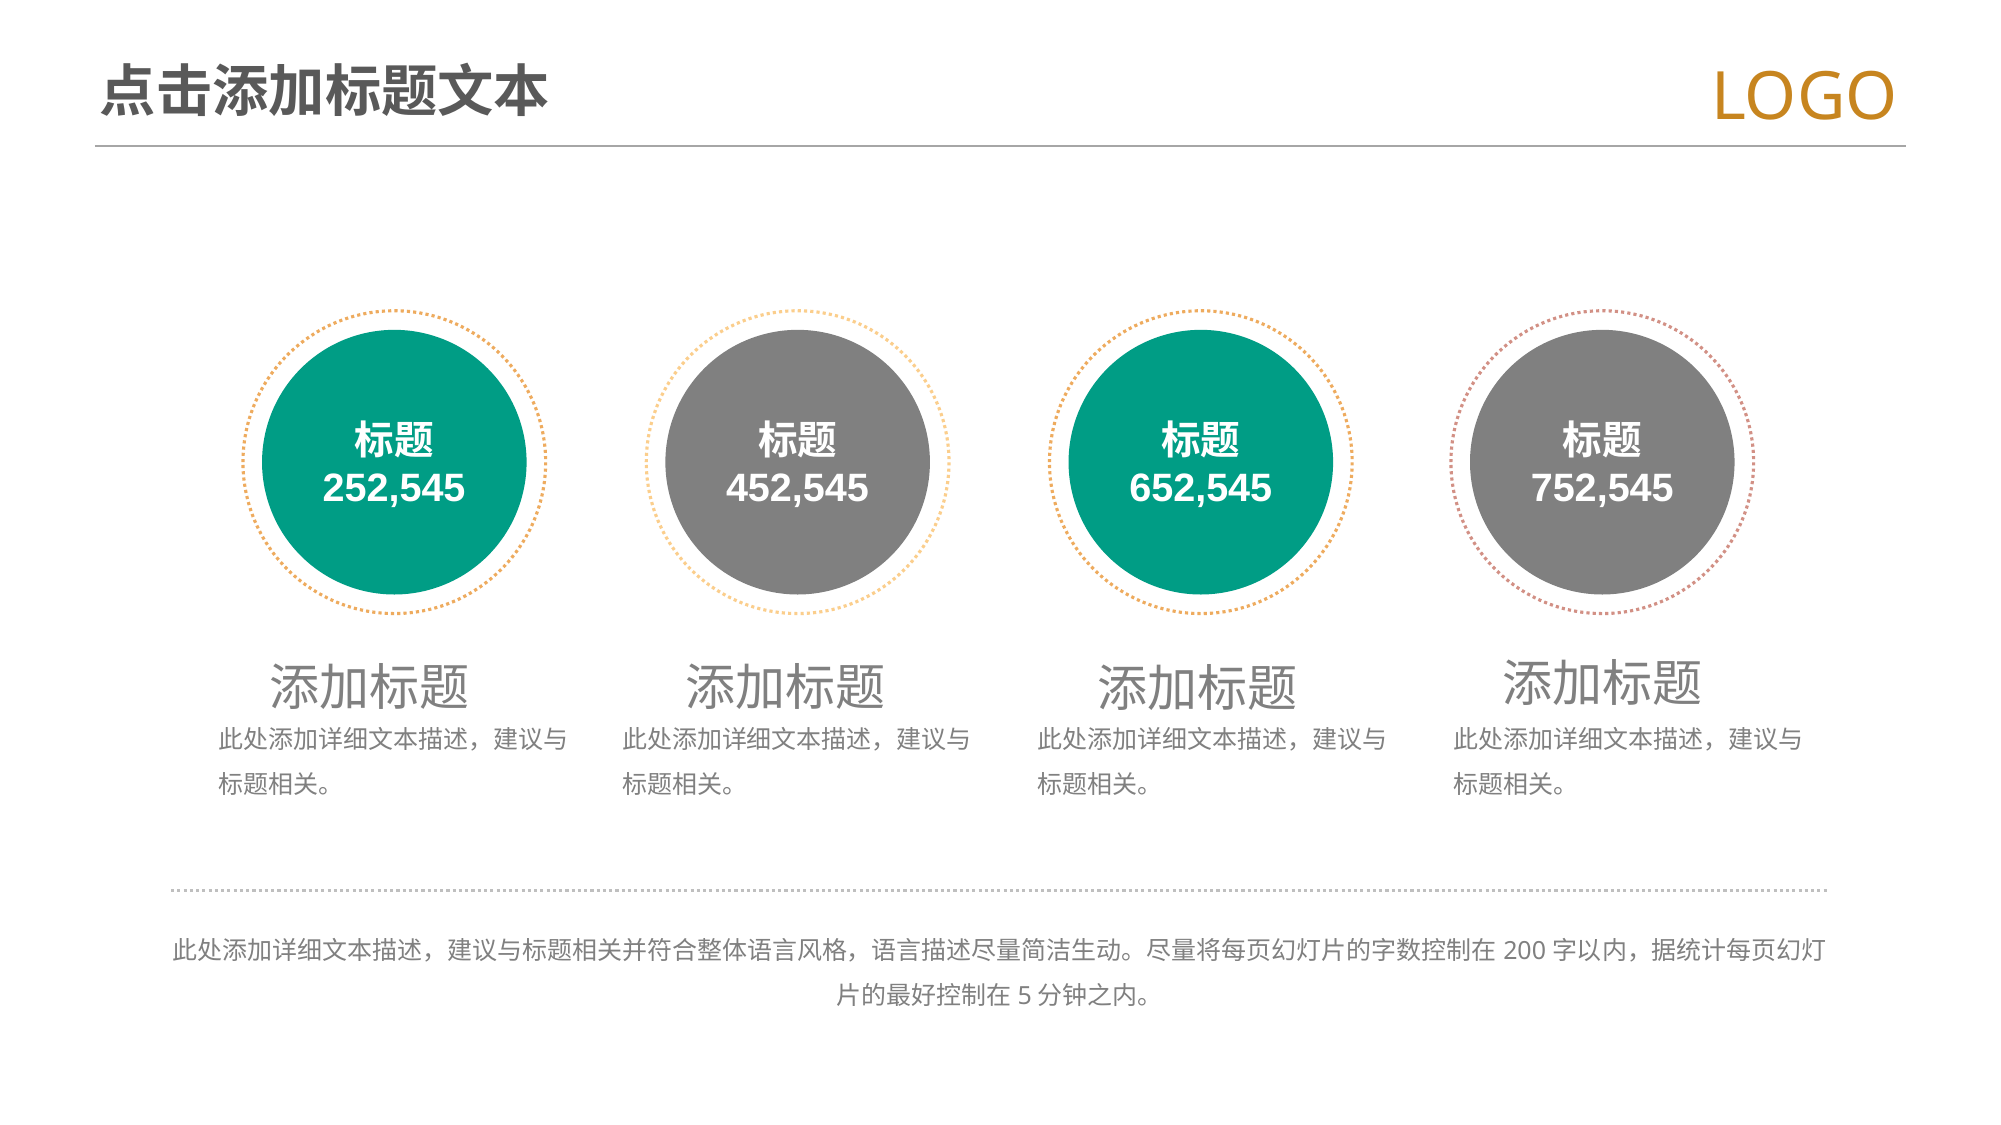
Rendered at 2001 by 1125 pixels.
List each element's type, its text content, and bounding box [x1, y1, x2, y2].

text_box 点击添加标题文本 [80, 45, 571, 133]
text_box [1450, 310, 1754, 614]
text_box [242, 310, 546, 614]
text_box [1453, 621, 1807, 904]
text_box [1037, 626, 1391, 904]
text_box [1049, 310, 1353, 614]
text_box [622, 625, 975, 904]
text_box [646, 310, 949, 614]
text_box LOGO [1690, 42, 1918, 143]
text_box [218, 625, 572, 904]
text_box 此处添加详细文本描述，建议与标题相关并符合整体语言风格，语言描述尽量简洁生动。尽量将每页幻灯片的字数控制在200字以内，据统计每页幻灯片的最好控制在5分钟之内。 [169, 919, 1830, 1080]
